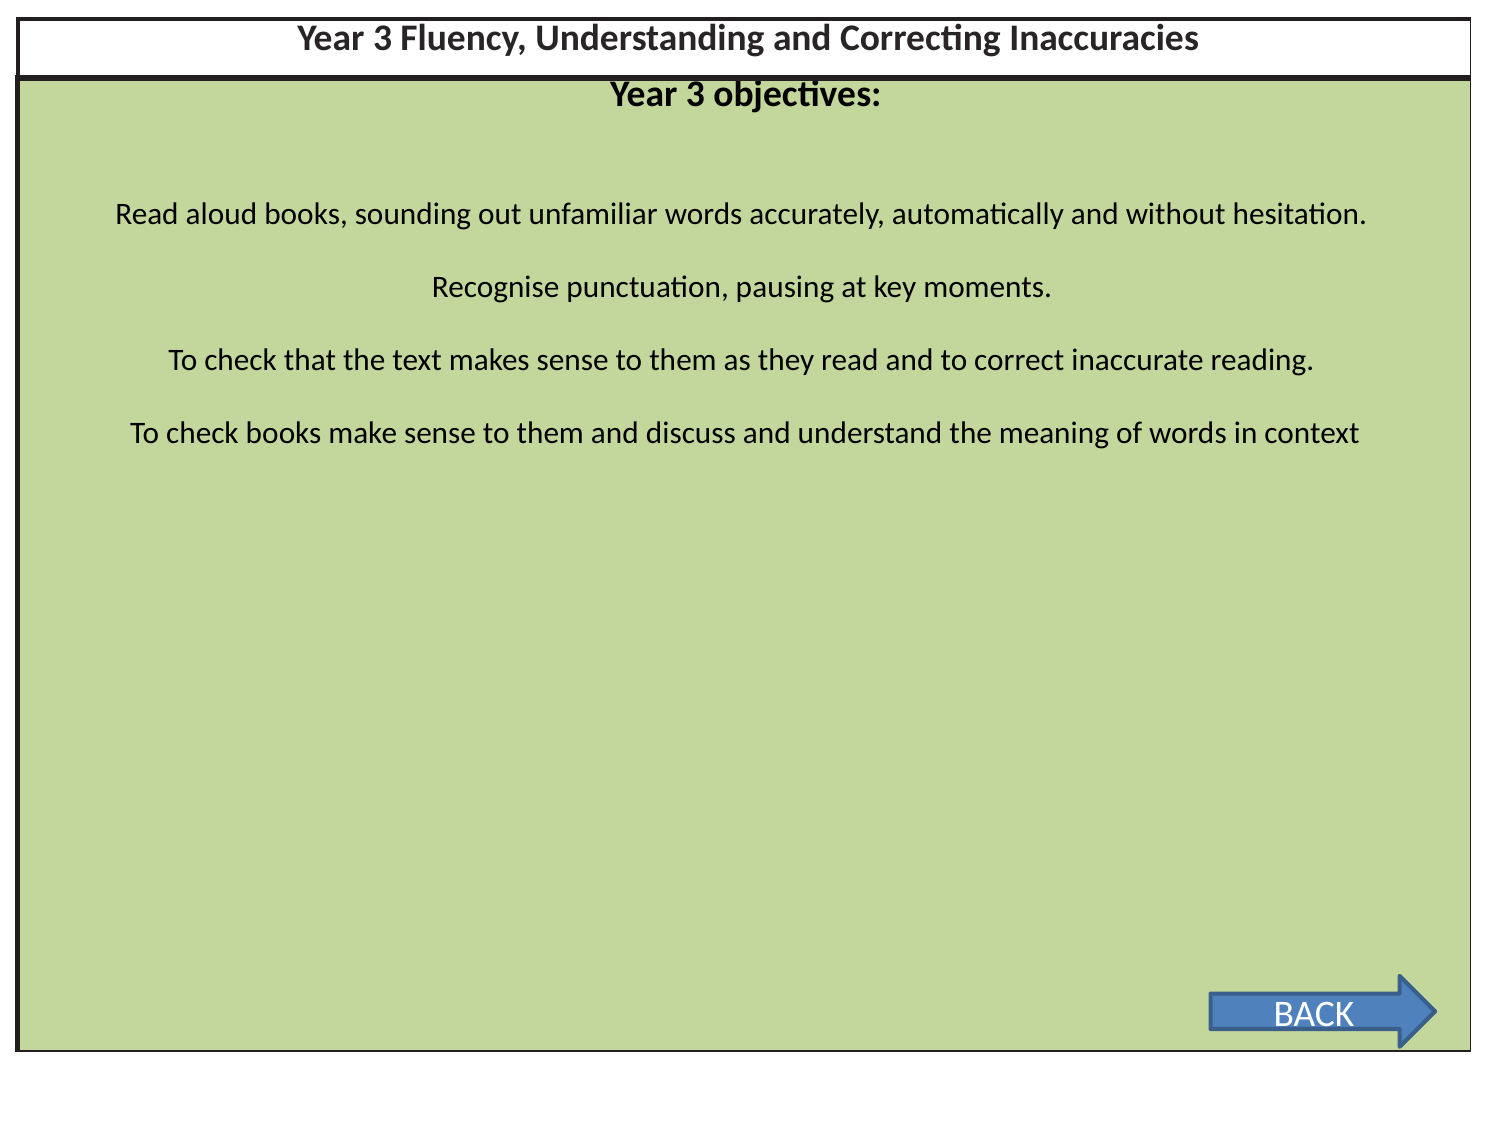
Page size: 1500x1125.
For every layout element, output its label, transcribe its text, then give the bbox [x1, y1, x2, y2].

table_header Year 3 Fluency, Understanding and Correcting Inaccuracies [20, 21, 1470, 75]
text_box BACK [1208, 973, 1438, 1049]
table_cell Year 3 objectives: Read aloud books, sounding out unfamiliar words accurately, automatically and without hesitation. Recognise punctuation, pausing at key moments. To check that the text makes sense to them as they read and to correct inaccurate reading. To check books make sense to them and discuss and understand the meaning of words in context [20, 81, 1470, 1050]
